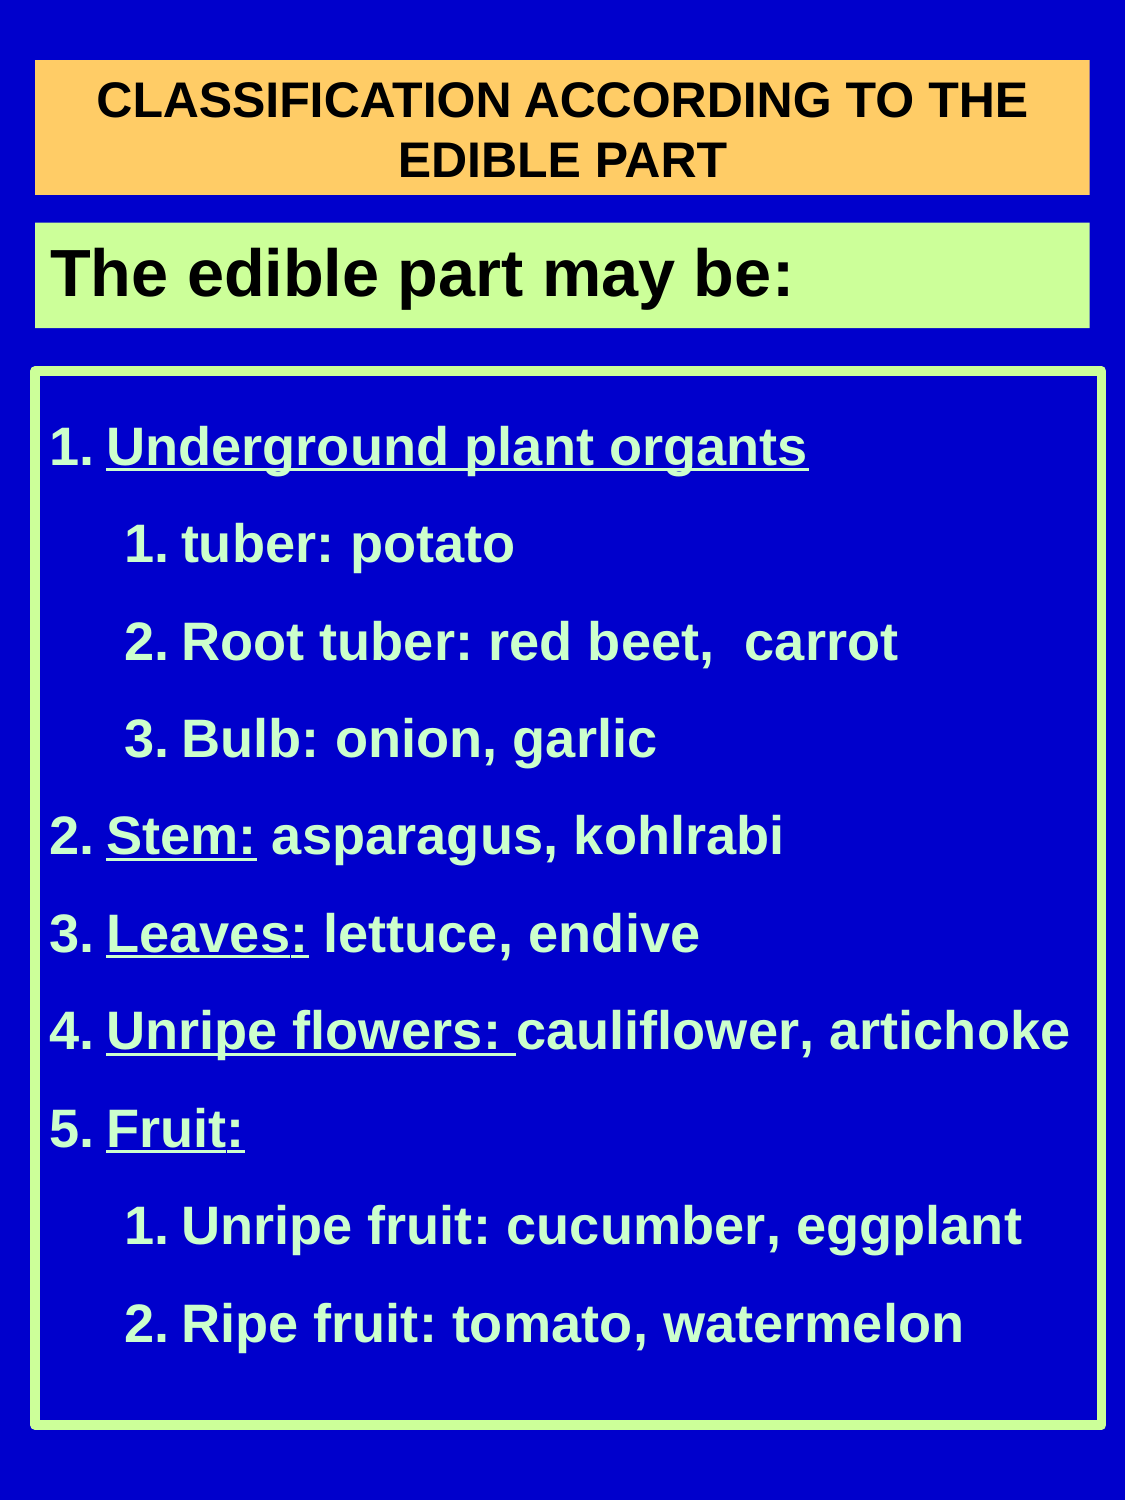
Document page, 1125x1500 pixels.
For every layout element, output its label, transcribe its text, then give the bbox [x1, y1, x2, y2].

list The edible part may be: [34, 222, 1091, 329]
text_box Underground plant organts tuber: potato Root tuber: red beet, carrot Bulb: onion, garlic Stem: asparagus, kohlrabi Leaves: lettuce, endive Unripe flowers: cauliflower, artichoke Fruit: Unripe fruit: cucumber, eggplant Ripe fruit: tomato, watermelon [35, 371, 1102, 1426]
title CLASSIFICATION ACCORDING TO THE EDIBLE PART [34, 59, 1091, 196]
